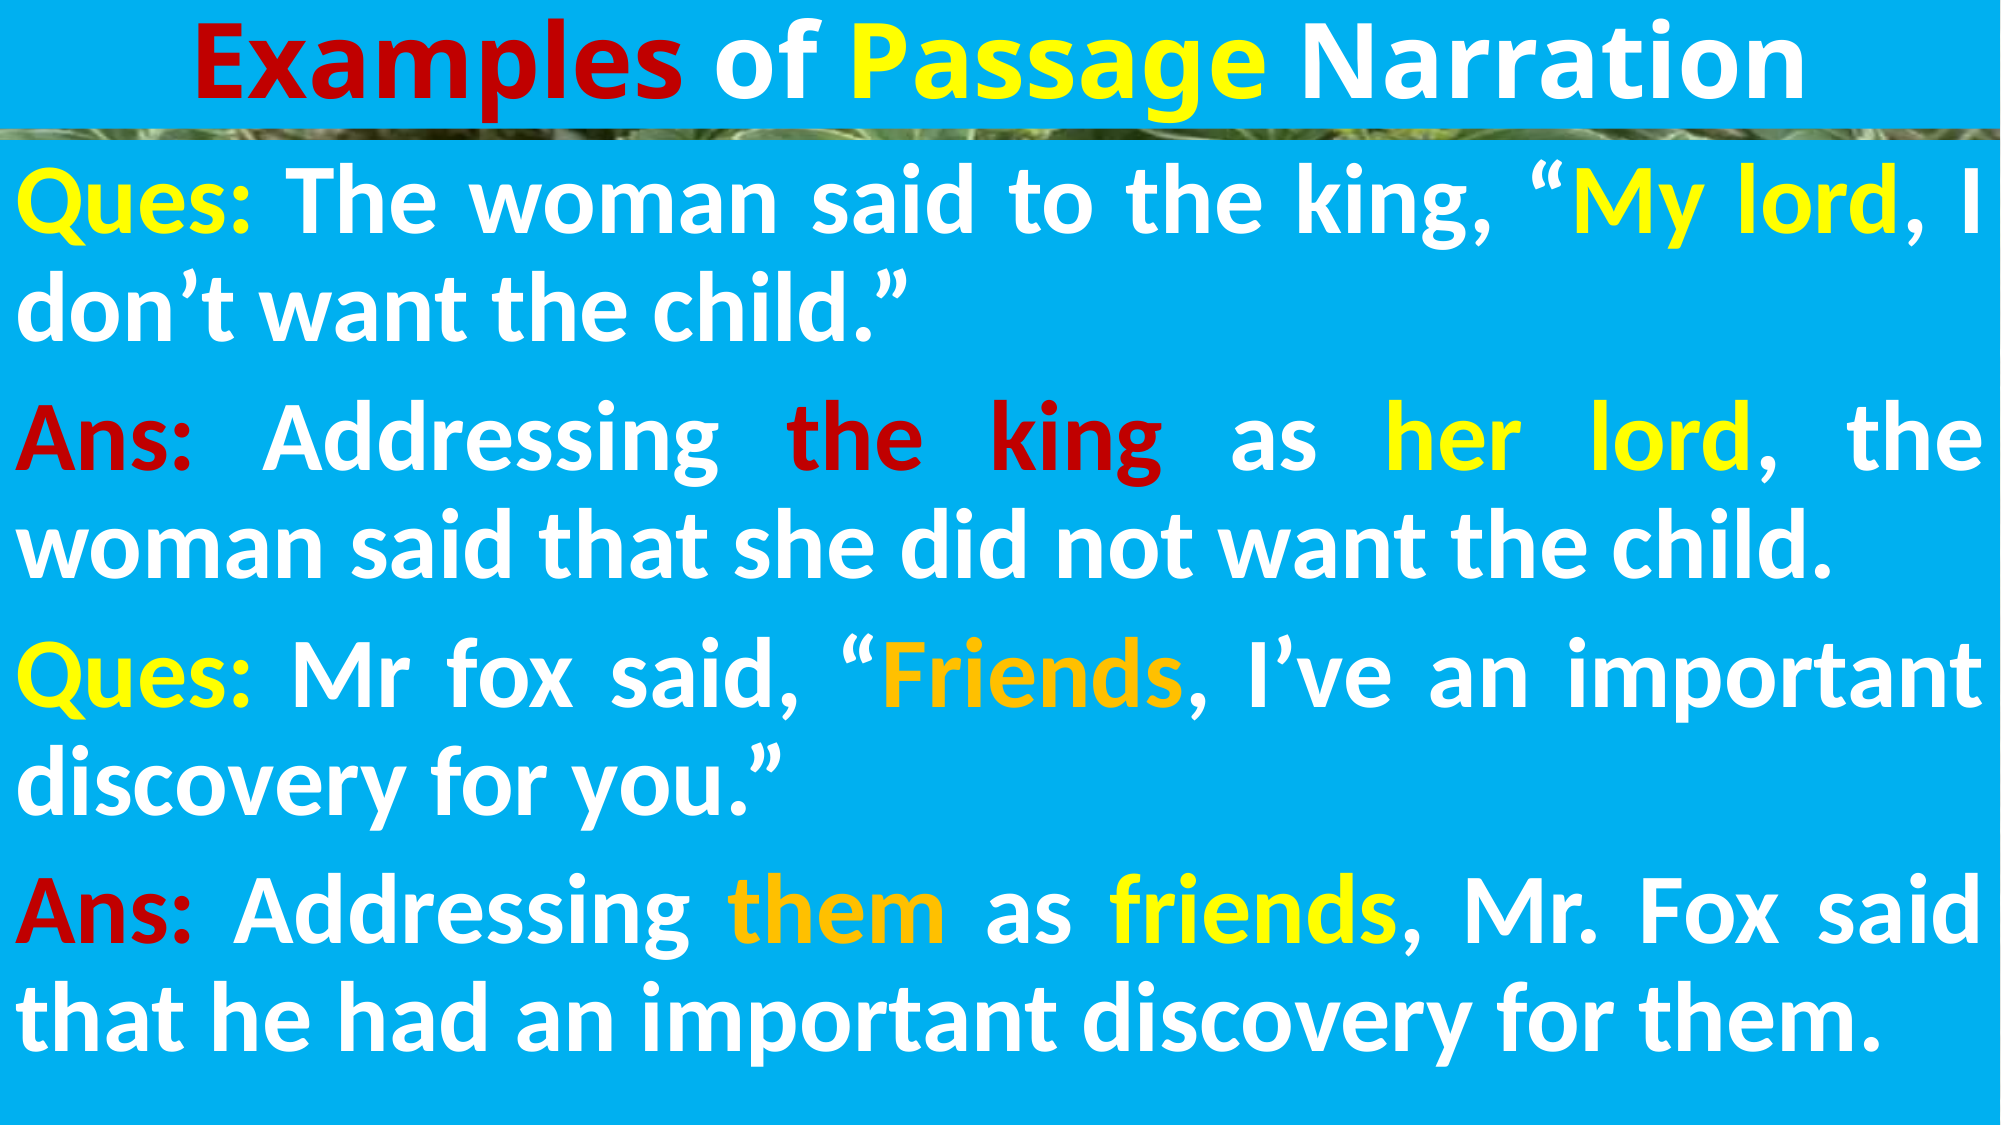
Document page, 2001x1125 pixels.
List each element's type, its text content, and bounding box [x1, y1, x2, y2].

list Ques: The woman said to the king, “My lord, I don’t want the child.” Ans: Addressing the king as her lord, the woman said that she did not want the child. Ques: Mr fox said, “Friends, I’ve an important discovery for you.” Ans: Addressing them as friends, Mr. Fox said that he had an important discovery for them. [0, 140, 2000, 1125]
title Examples of Passage Narration [0, 0, 2000, 129]
picture [0, 129, 2001, 139]
